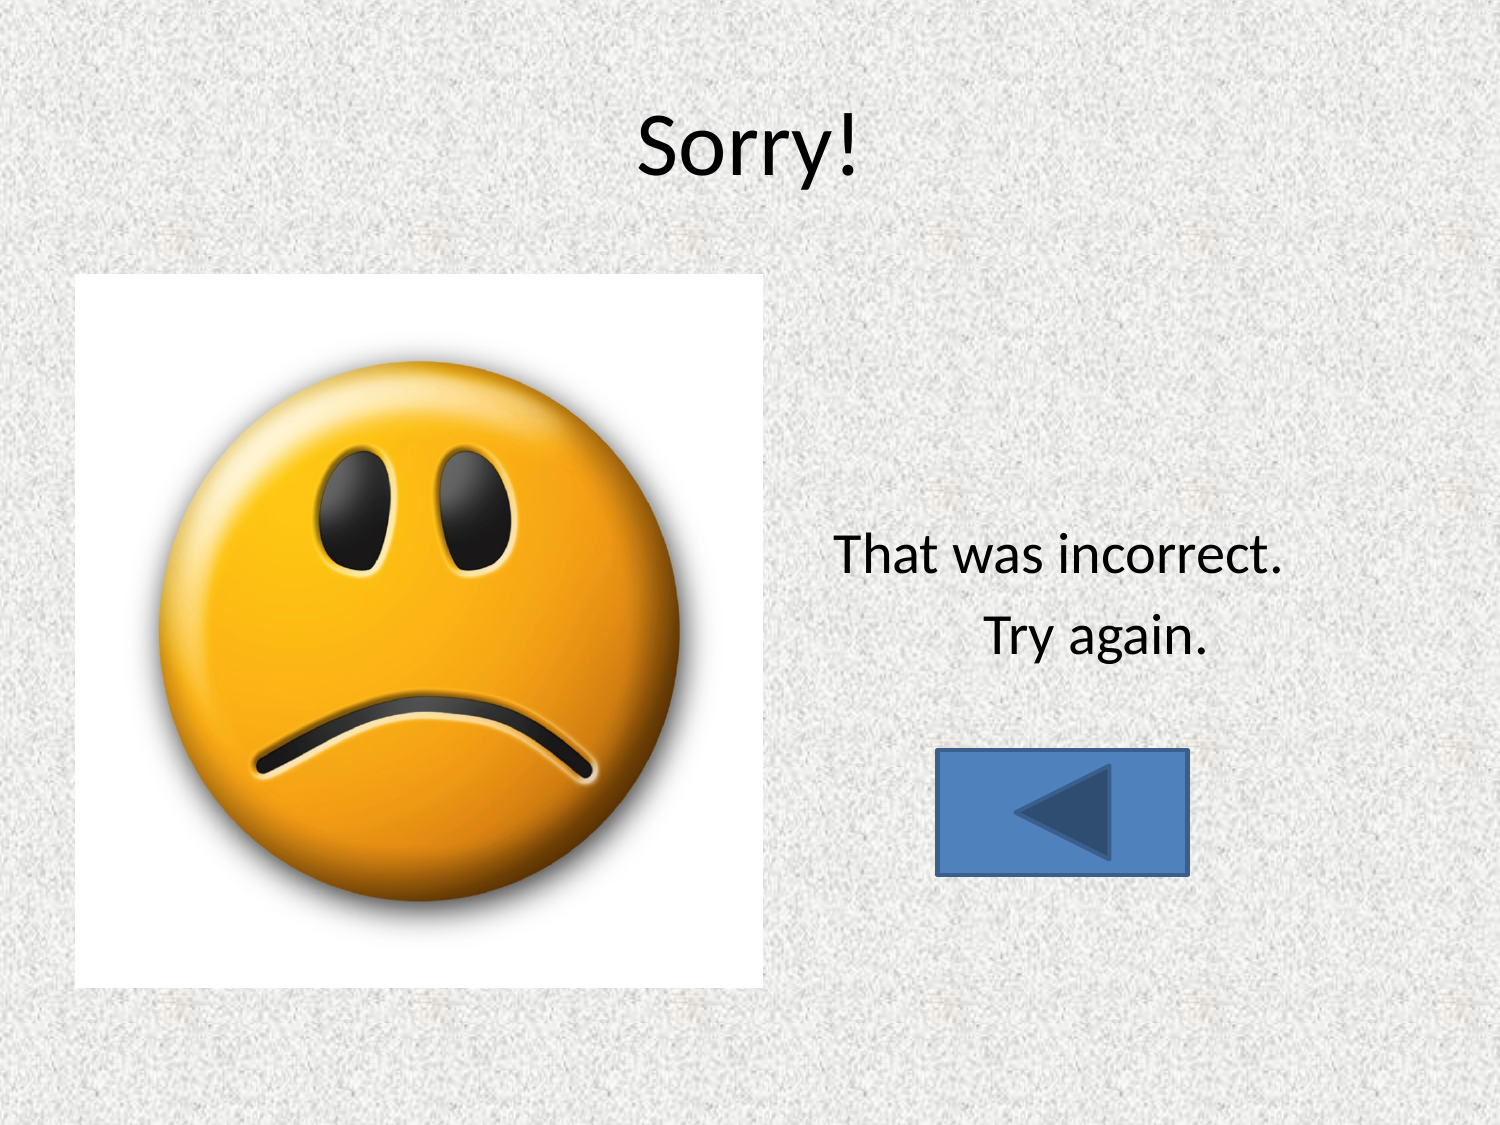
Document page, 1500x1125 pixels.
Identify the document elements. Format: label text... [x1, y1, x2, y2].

title Sorry! [75, 45, 1425, 233]
text_box [935, 748, 1190, 877]
picture [0, 0, 1500, 1125]
list That was incorrect. Try again. [762, 262, 1425, 1005]
